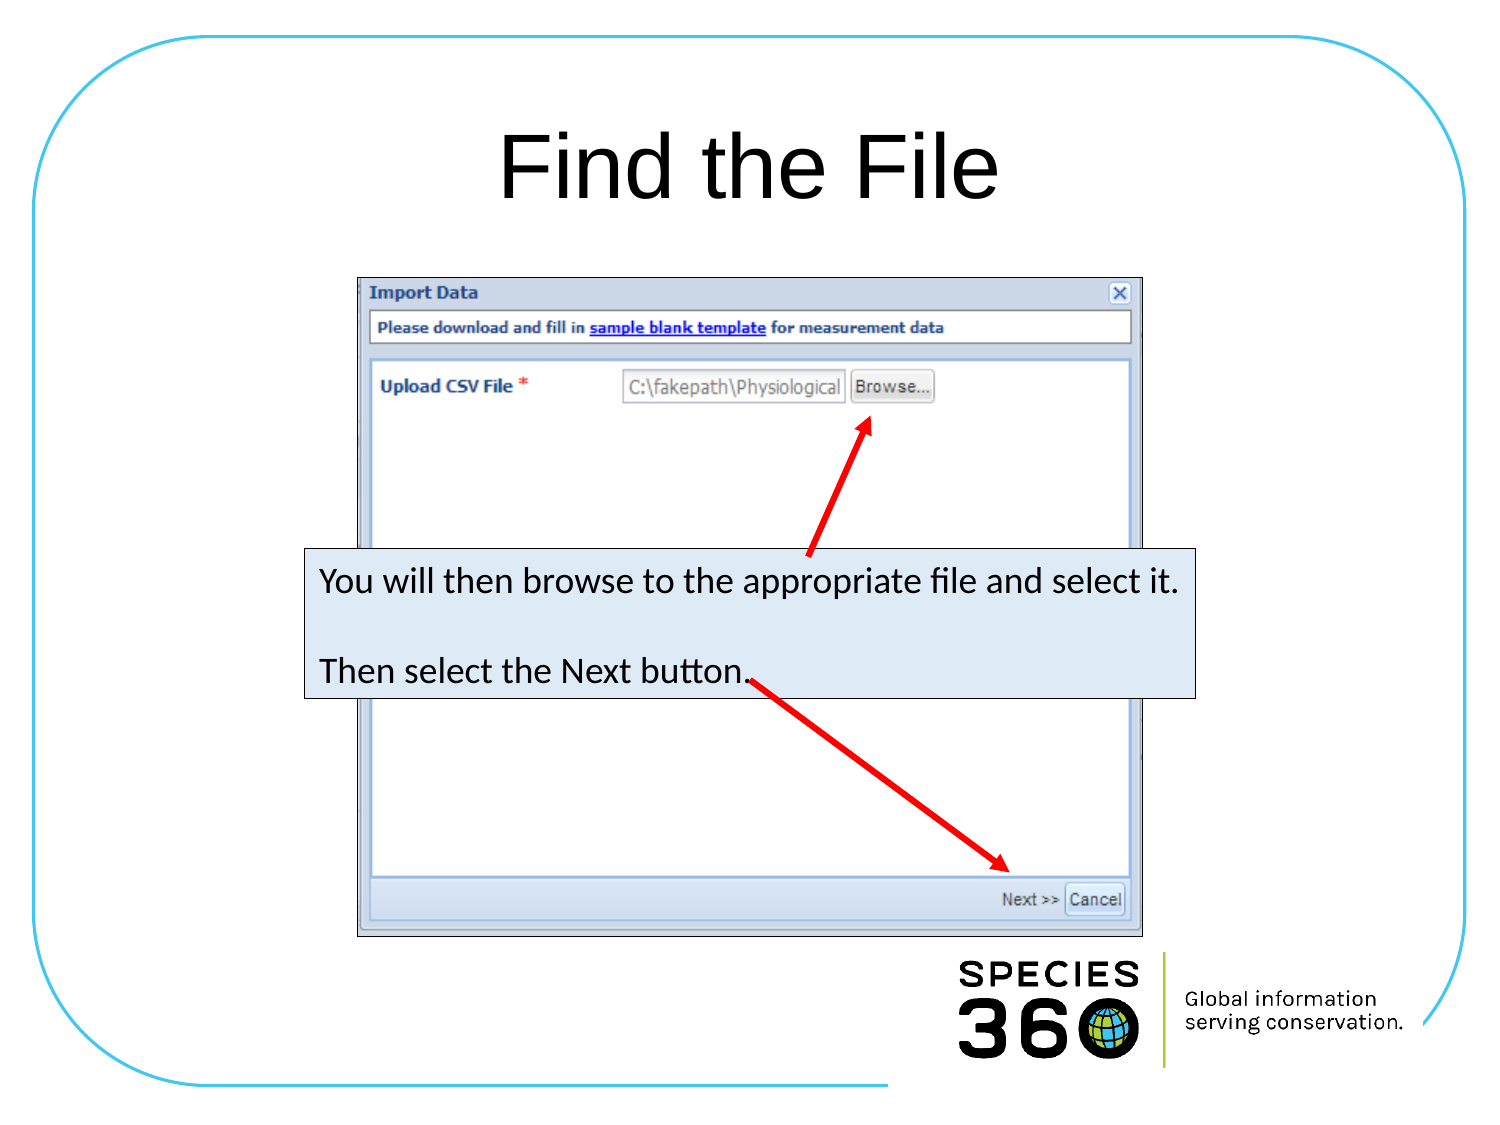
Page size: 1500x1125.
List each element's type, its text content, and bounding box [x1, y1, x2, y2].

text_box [808, 415, 871, 557]
title Find the File [103, 59, 1397, 278]
picture [357, 277, 1143, 937]
text_box You will then browse to the appropriate file and select it. Then select the Next button. [1143, 548, 1196, 699]
picture [954, 944, 1407, 1075]
text_box You will then browse to the appropriate file and select it. Then select the Next button. [304, 548, 357, 699]
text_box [749, 679, 1010, 873]
